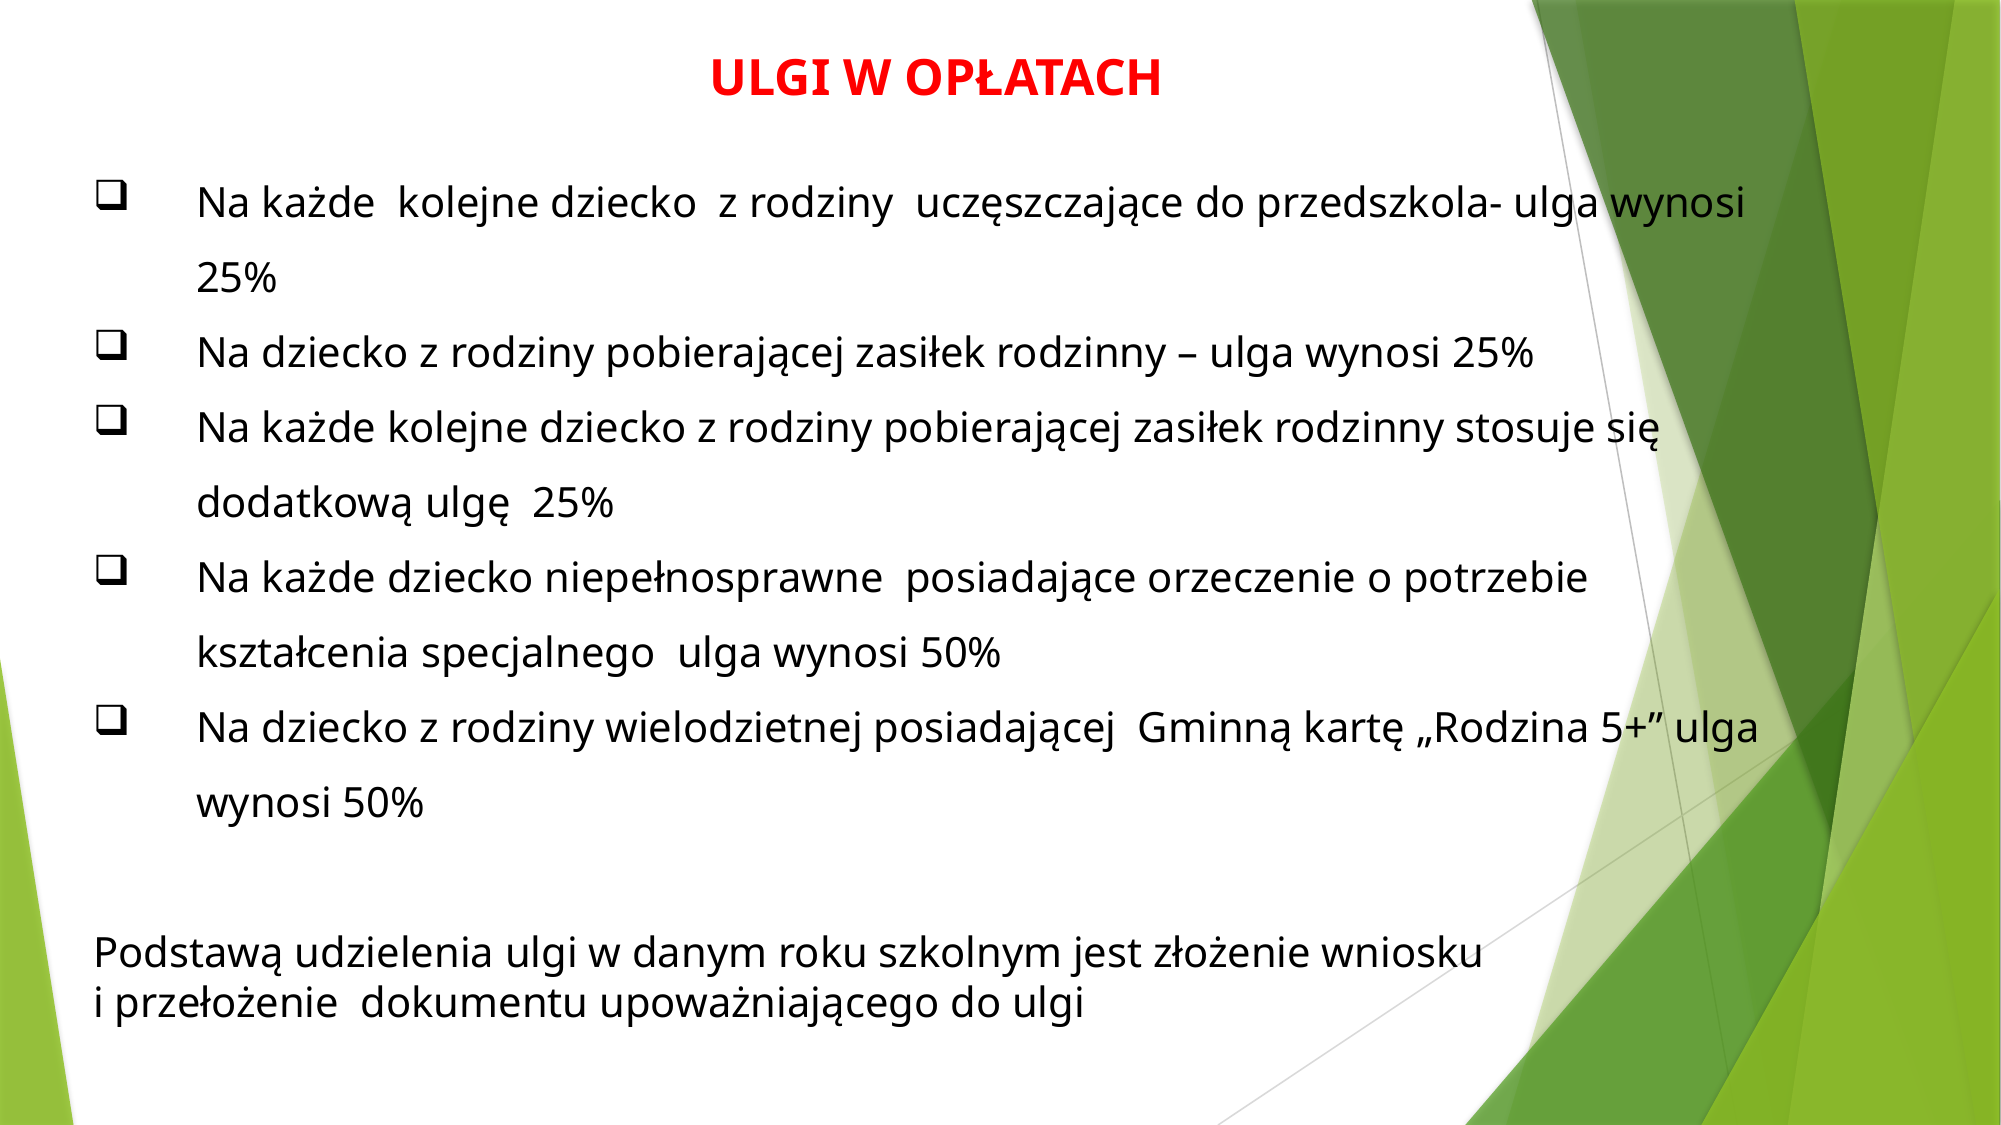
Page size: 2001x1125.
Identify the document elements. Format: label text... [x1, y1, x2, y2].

text_box ULGI W OPŁATACH Na każde kolejne dziecko z rodziny uczęszczające do przedszkola- ulga wynosi 25% Na dziecko z rodziny pobierającej zasiłek rodzinny – ulga wynosi 25% Na każde kolejne dziecko z rodziny pobierającej zasiłek rodzinny stosuje się dodatkową ulgę 25% Na każde dziecko niepełnosprawne posiadające orzeczenie o potrzebie kształcenia specjalnego ulga wynosi 50% Na dziecko z rodziny wielodzietnej posiadającej Gminną kartę „Rodzina 5+” ulga wynosi 50% Podstawą udzielenia ulgi w danym roku szkolnym jest złożenie wniosku i przełożenie dokumentu upoważniającego do ulgi [78, 37, 1796, 1033]
